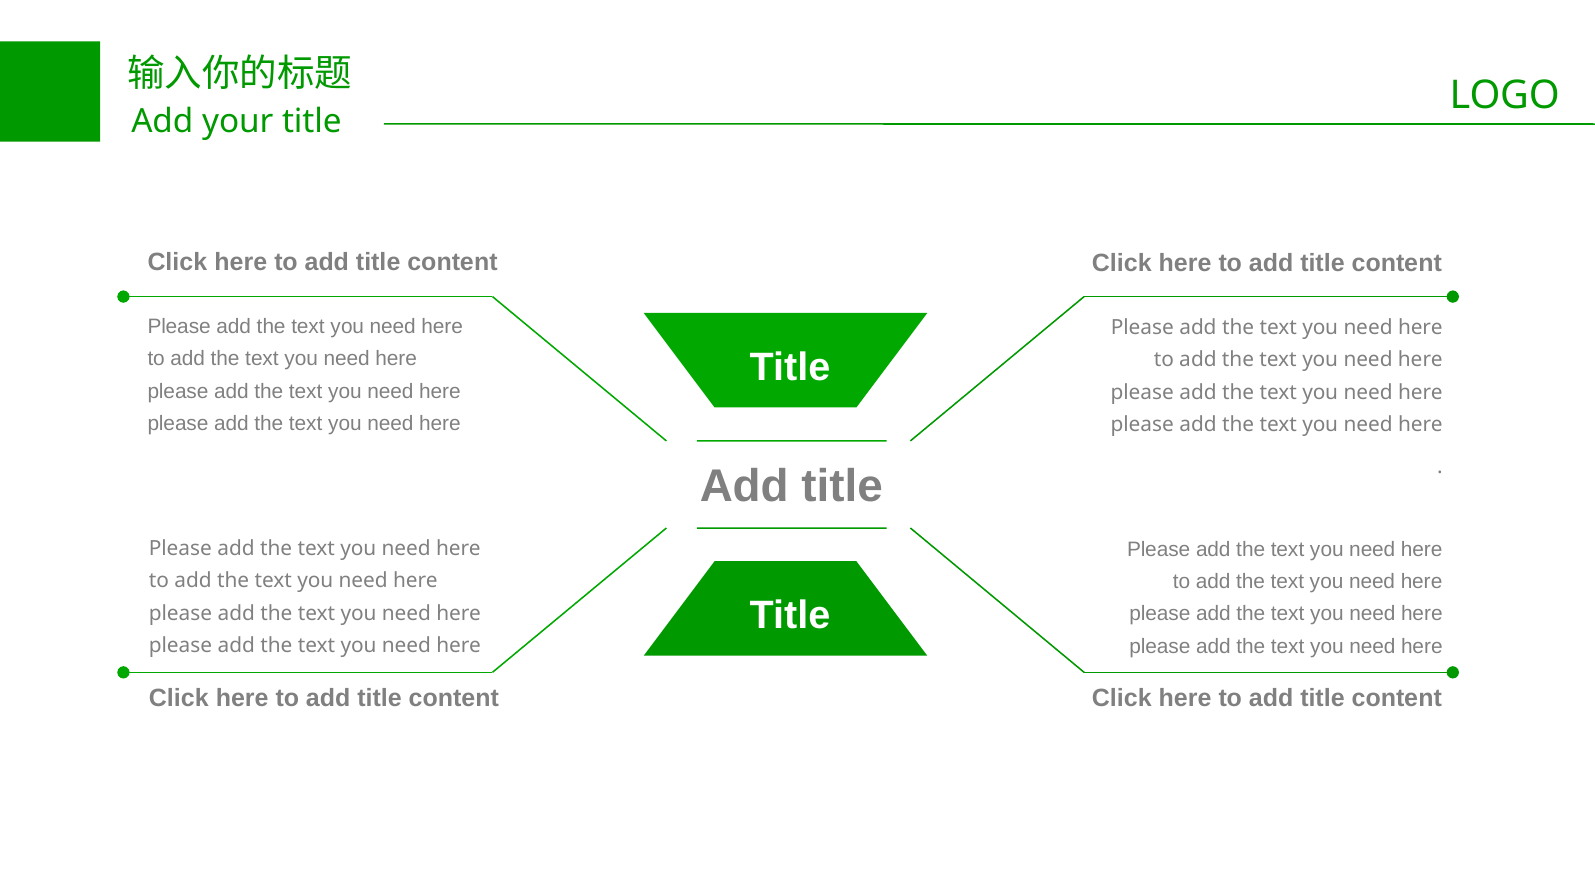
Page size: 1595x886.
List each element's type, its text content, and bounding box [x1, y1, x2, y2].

text_box Click here to add title content [135, 239, 558, 282]
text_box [643, 560, 928, 656]
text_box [643, 312, 928, 408]
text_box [910, 296, 1454, 673]
text_box Click here to add title content [136, 682, 560, 718]
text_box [123, 296, 667, 673]
text_box Add title [687, 449, 895, 517]
text_box Click here to add title content [1032, 681, 1455, 748]
text_box Click here to add title content [1032, 240, 1455, 296]
